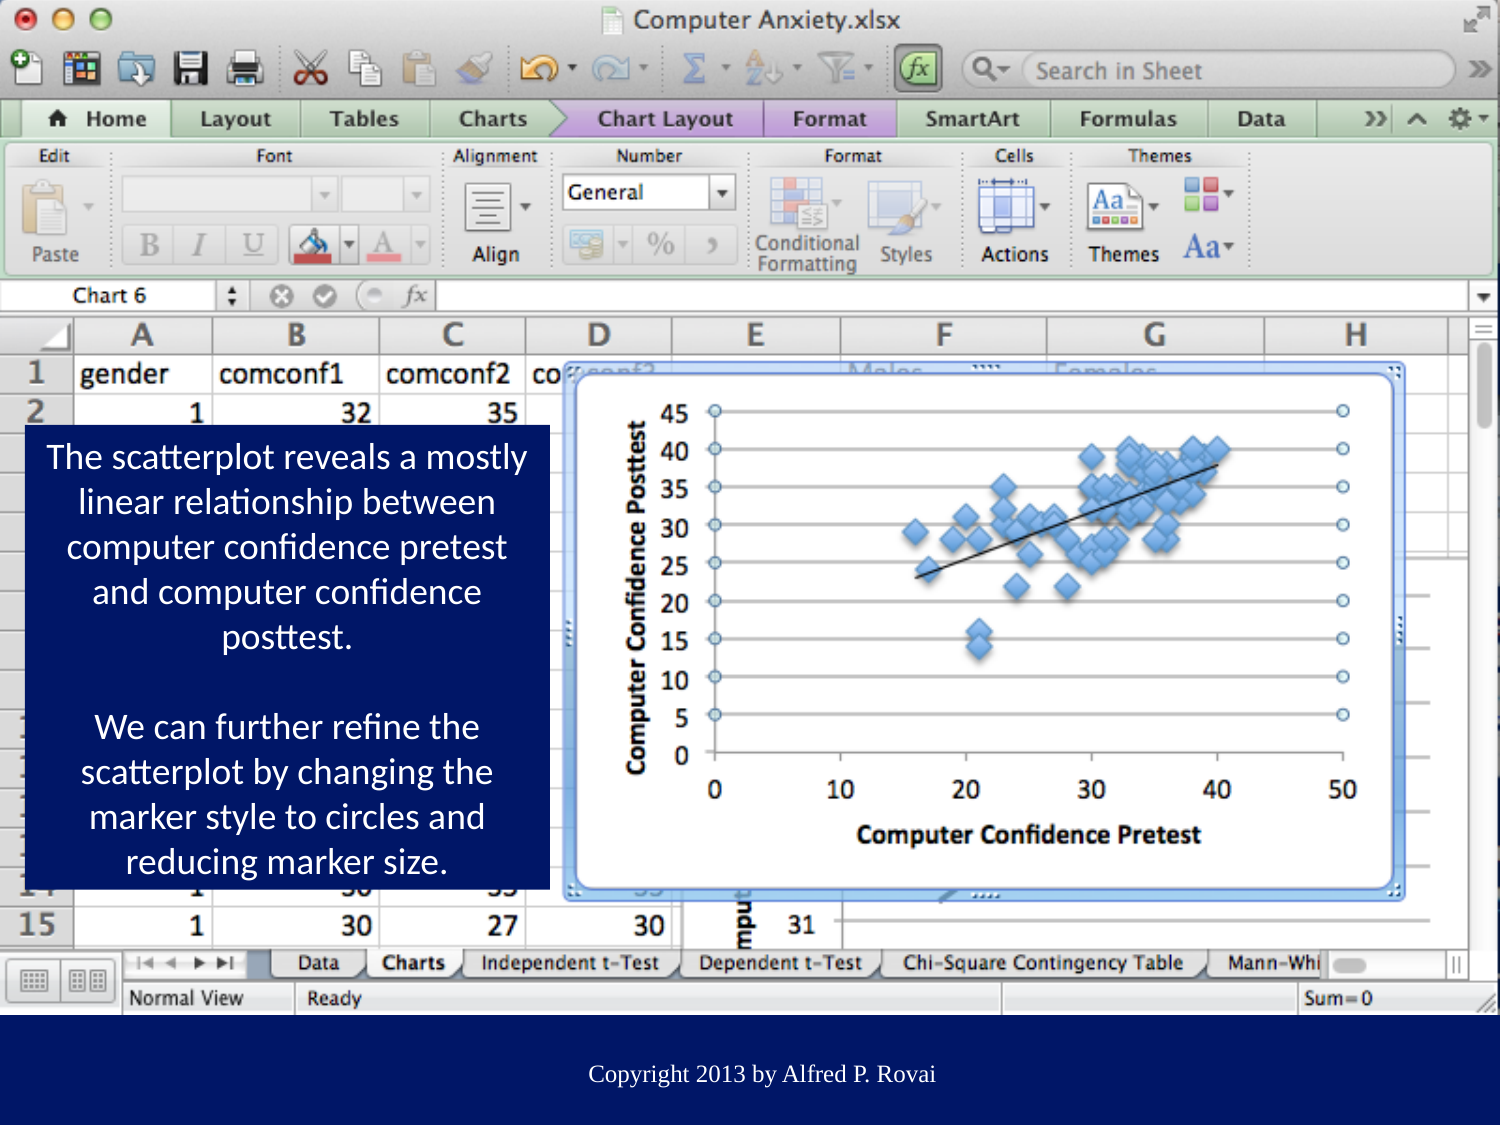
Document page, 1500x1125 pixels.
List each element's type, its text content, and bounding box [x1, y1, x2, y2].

picture [0, 0, 1500, 1015]
footer Copyright 2013 by Alfred P. Rovai [262, 1042, 1263, 1103]
